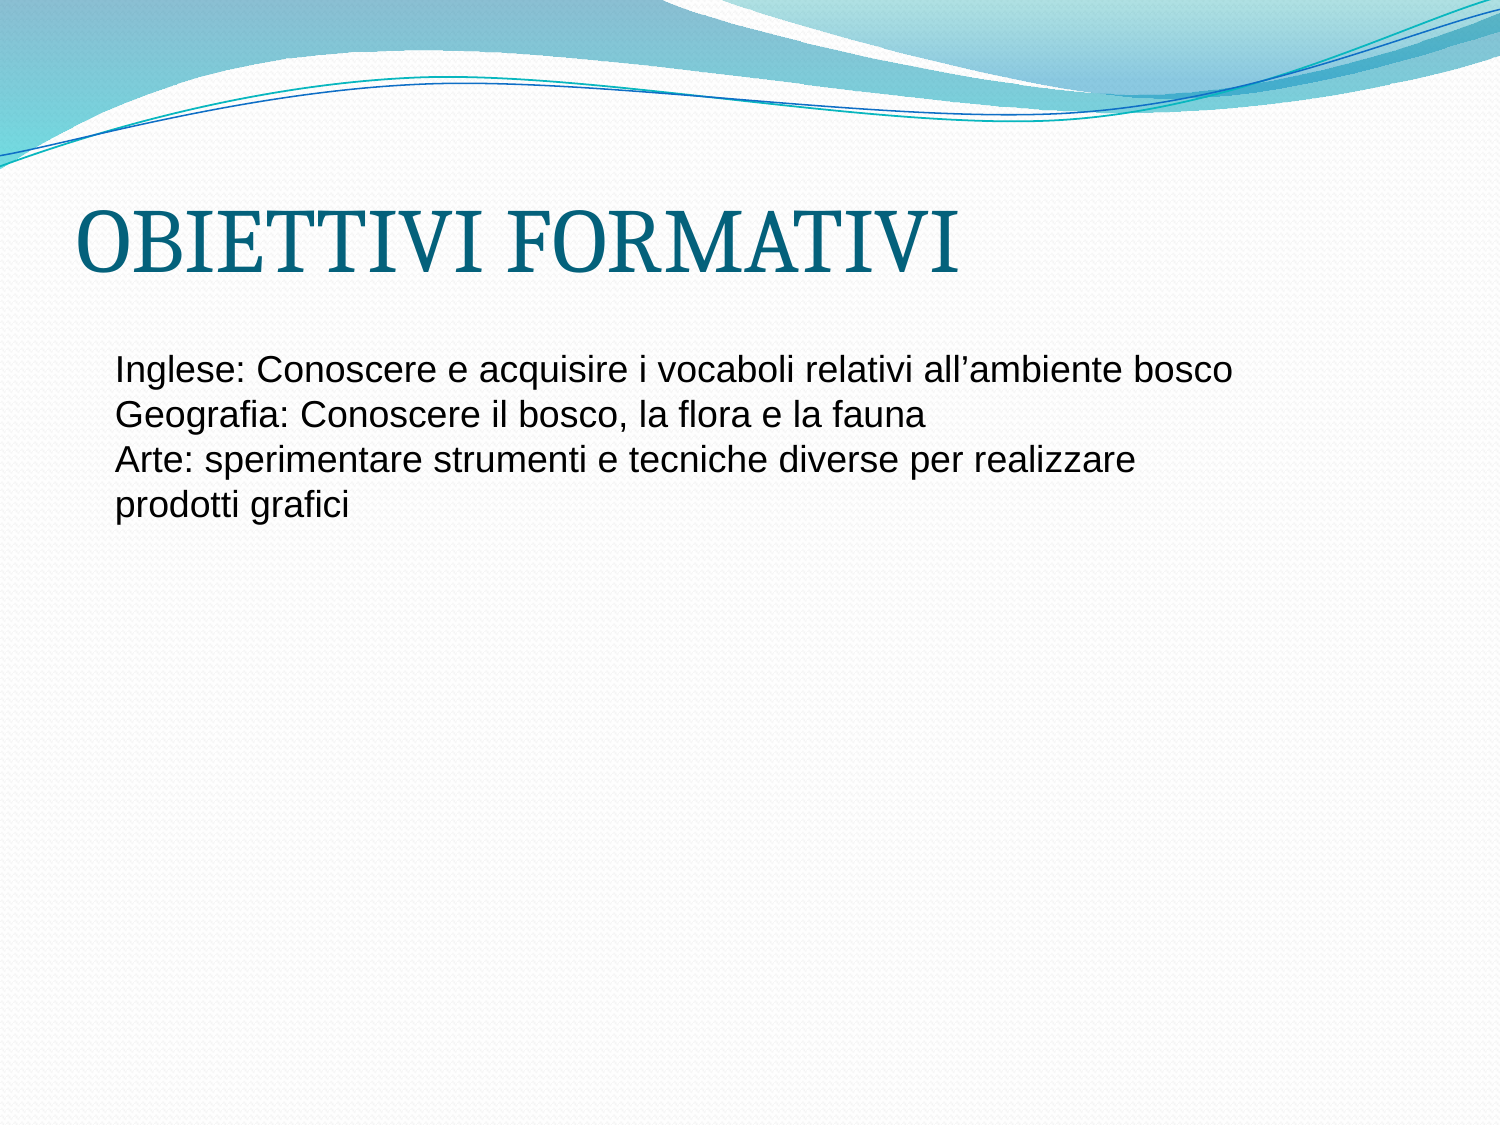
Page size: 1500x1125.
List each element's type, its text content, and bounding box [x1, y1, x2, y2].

text_box Inglese: Conoscere e acquisire i vocaboli relativi all’ambiente bosco Geografia: Conoscere il bosco, la flora e la fauna Arte: sperimentare strumenti e tecniche diverse per realizzare prodotti grafici [100, 338, 1258, 533]
title OBIETTIVI FORMATIVI [76, 160, 1427, 291]
